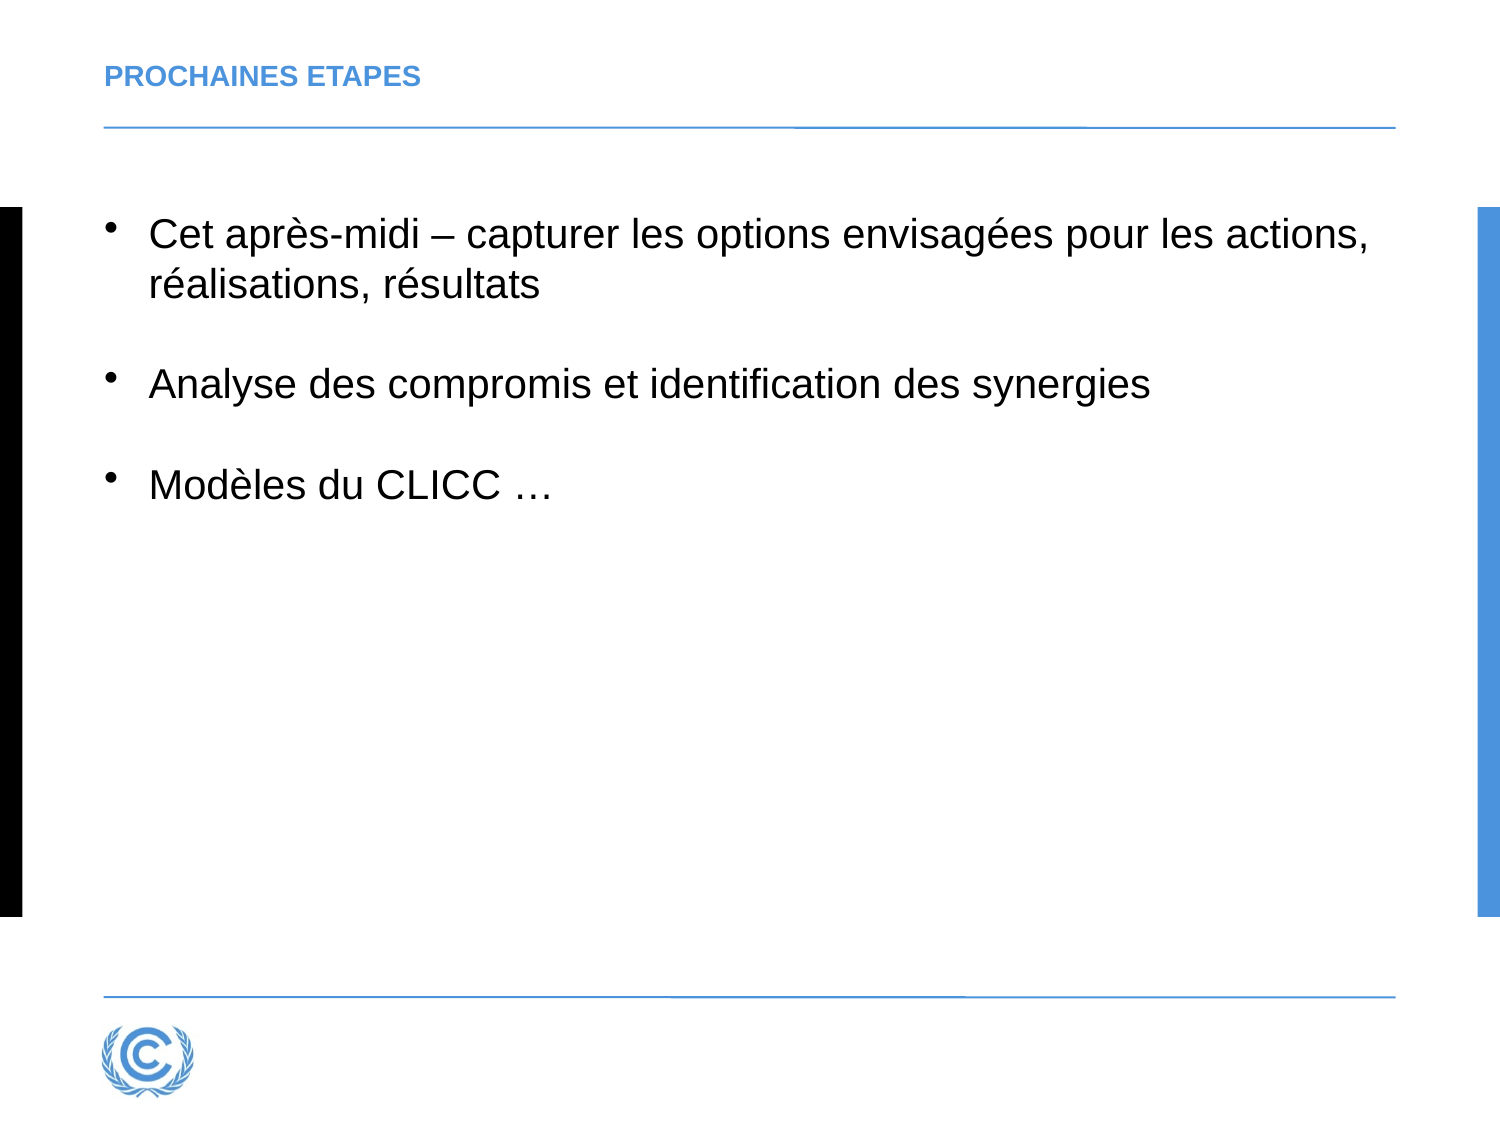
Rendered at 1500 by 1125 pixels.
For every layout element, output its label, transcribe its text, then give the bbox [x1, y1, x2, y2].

picture [101, 1001, 209, 1109]
title PROCHAINES ETAPES [104, 50, 1396, 103]
list Cet après-midi – capturer les options envisagées pour les actions, réalisations, résultats Analyse des compromis et identification des synergies Modèles du CLICC … [104, 207, 1395, 918]
